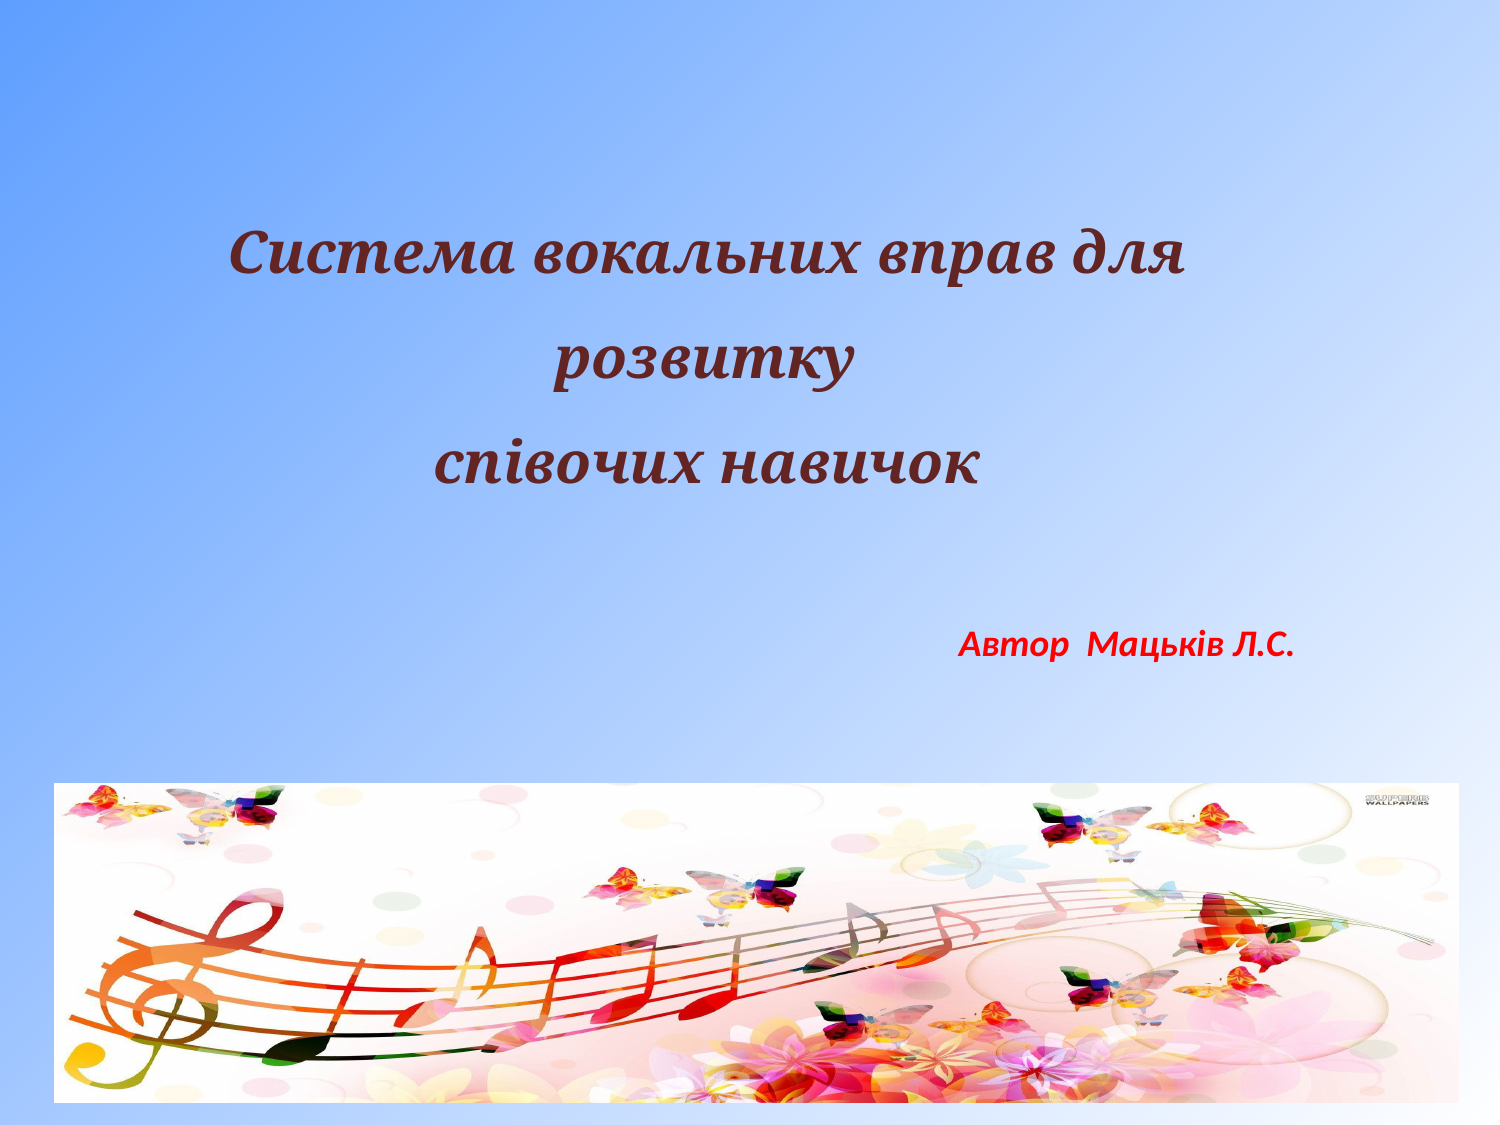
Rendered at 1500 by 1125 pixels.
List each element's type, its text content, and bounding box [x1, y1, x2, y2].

text_box Система вокальних вправ для розвитку співочих навичок [57, 172, 1356, 503]
picture [54, 783, 1460, 1103]
text_box Автор Мацьків Л.С. [944, 611, 1356, 671]
